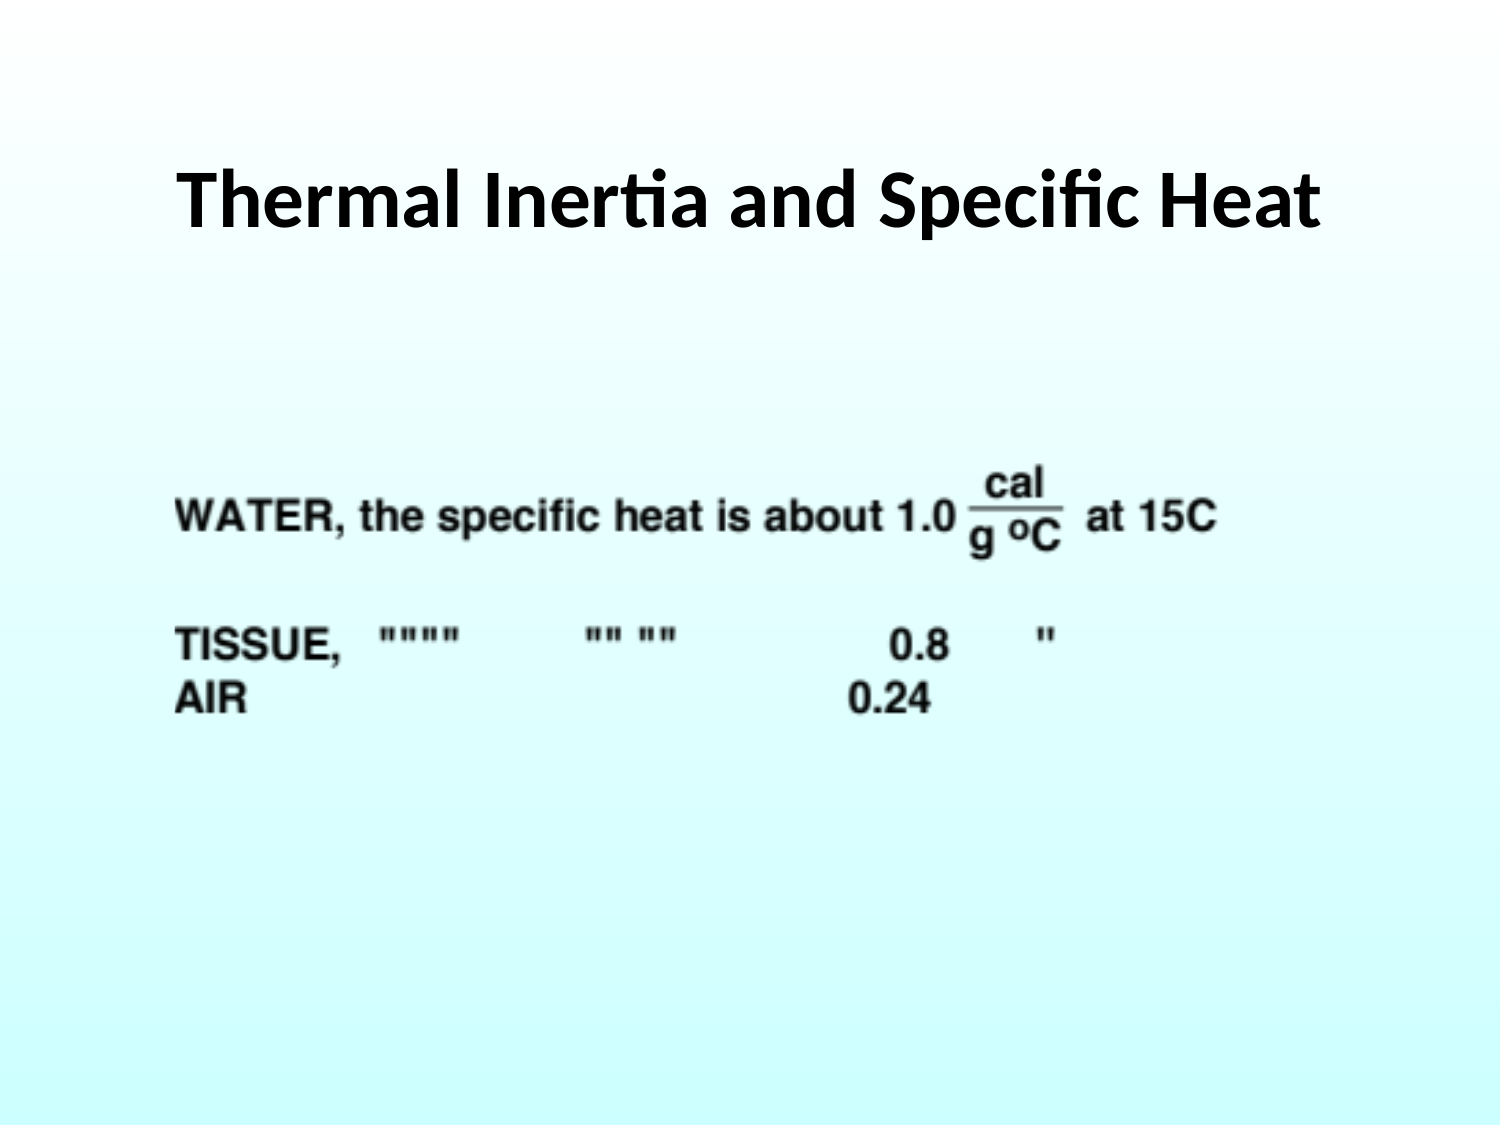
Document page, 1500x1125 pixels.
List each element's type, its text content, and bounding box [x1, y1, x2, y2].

title Thermal Inertia and Specific Heat [112, 99, 1388, 288]
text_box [174, 448, 1500, 720]
